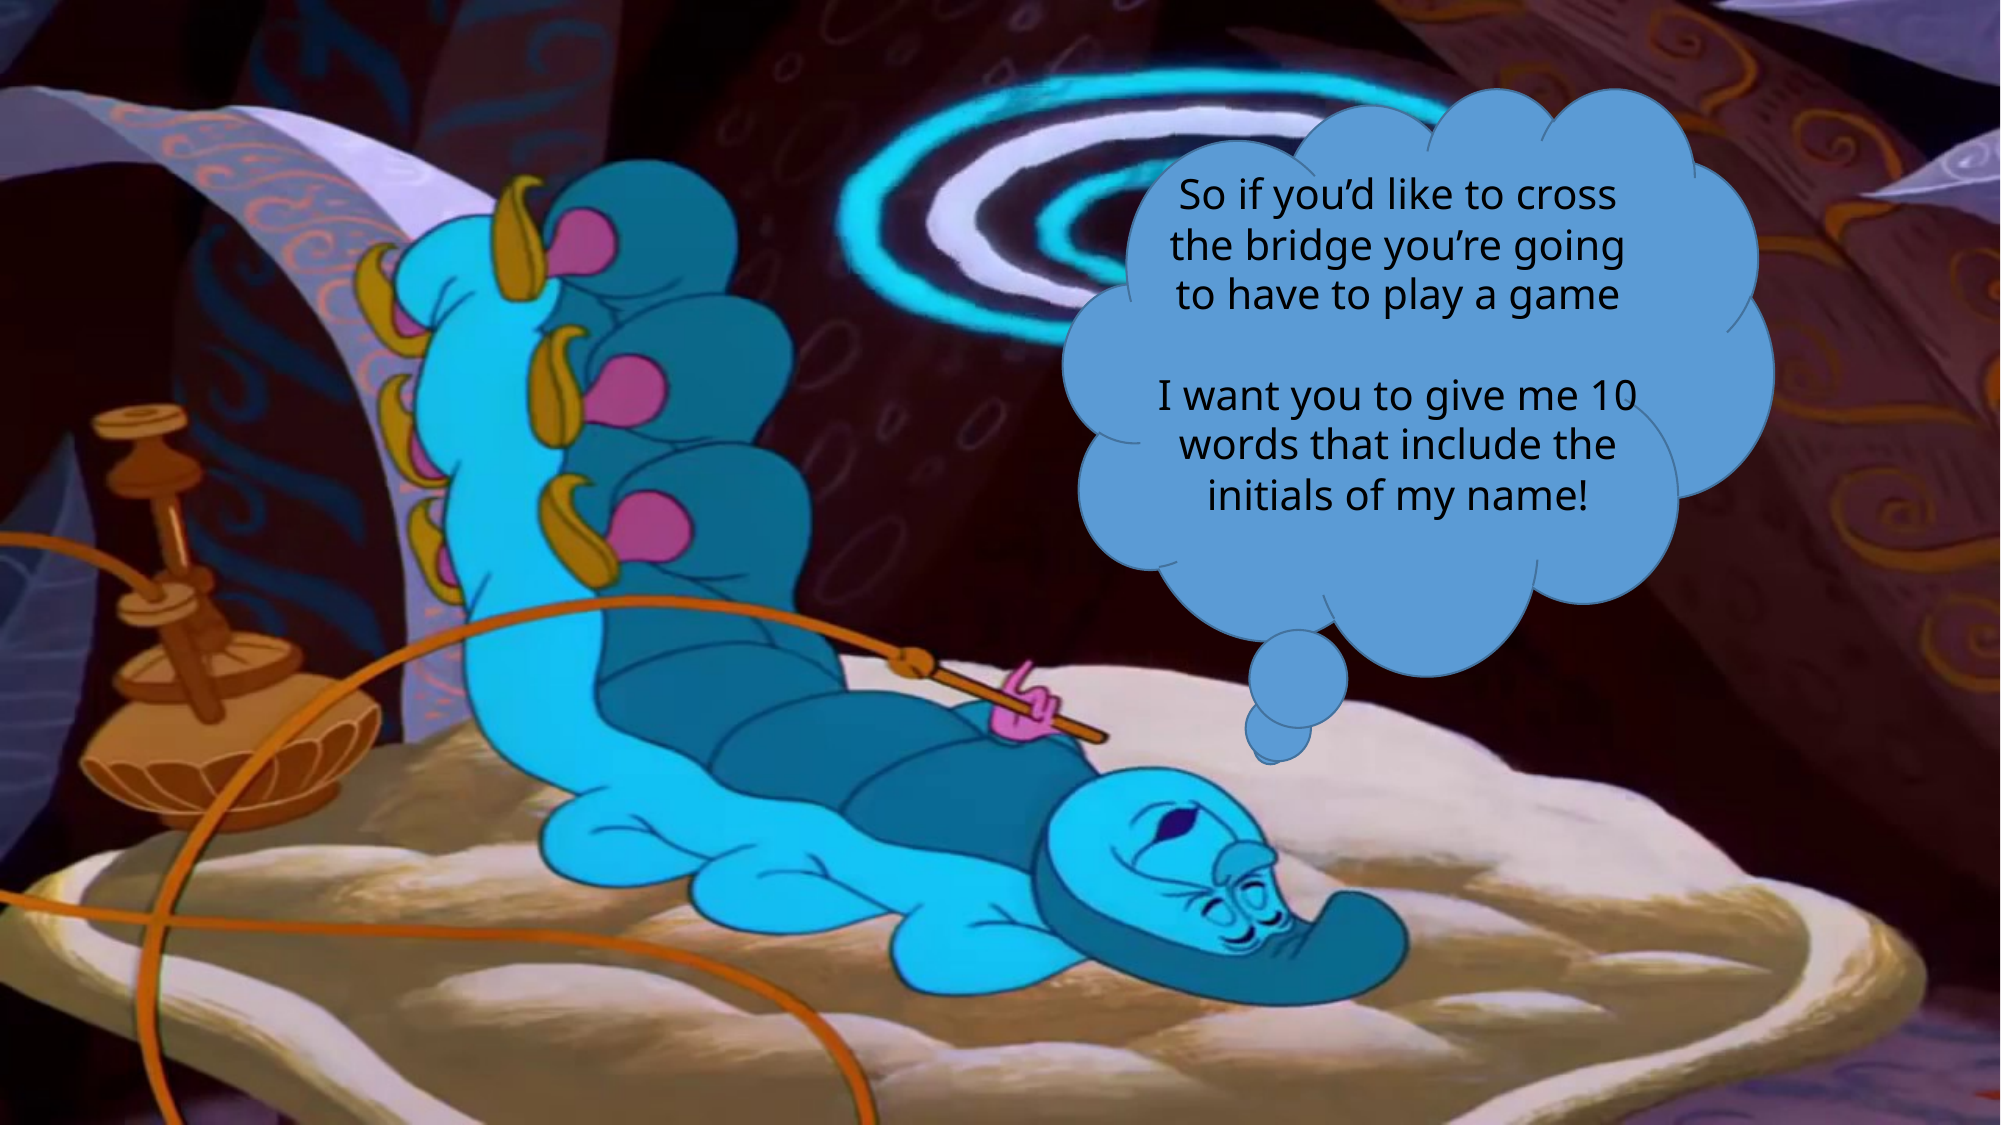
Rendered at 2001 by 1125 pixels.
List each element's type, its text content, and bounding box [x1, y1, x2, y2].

text_box [1061, 88, 1776, 766]
text_box So if you’d like to cross the bridge you’re going to have to play a game I want you to give me 10 words that include the initials of my name! [1142, 160, 1654, 526]
picture [0, 0, 2001, 1125]
